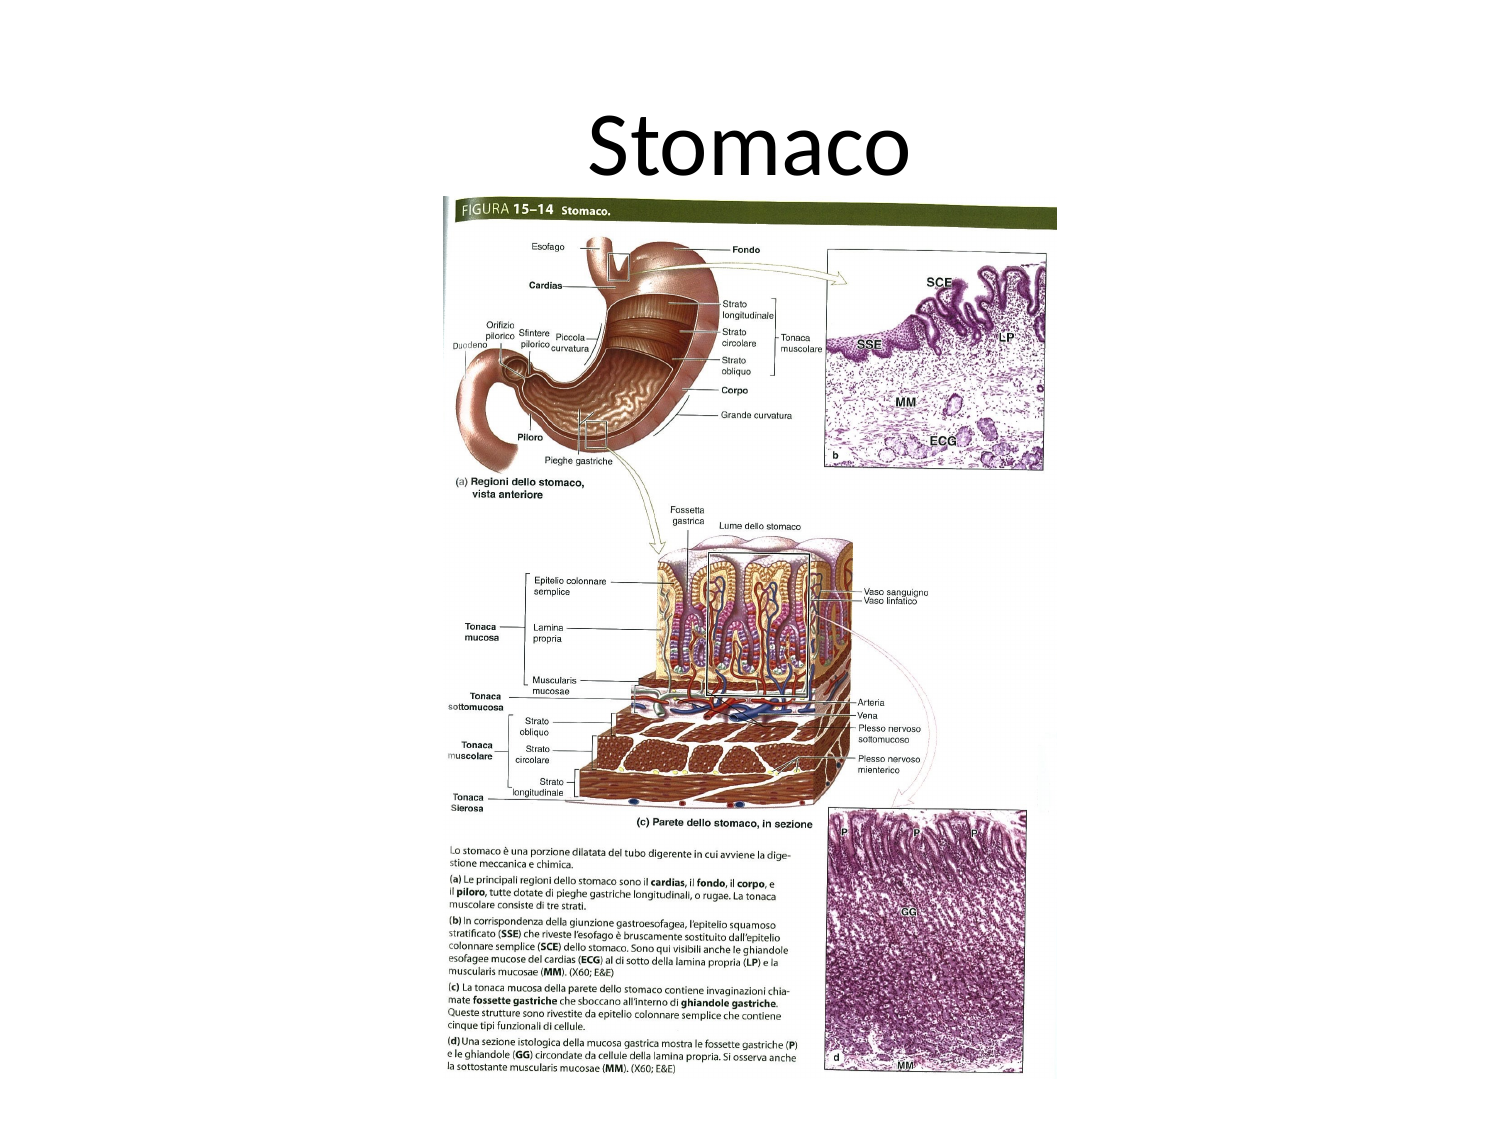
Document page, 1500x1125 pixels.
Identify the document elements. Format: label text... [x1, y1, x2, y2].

title Stomaco [75, 45, 1425, 233]
picture [442, 195, 1058, 1079]
